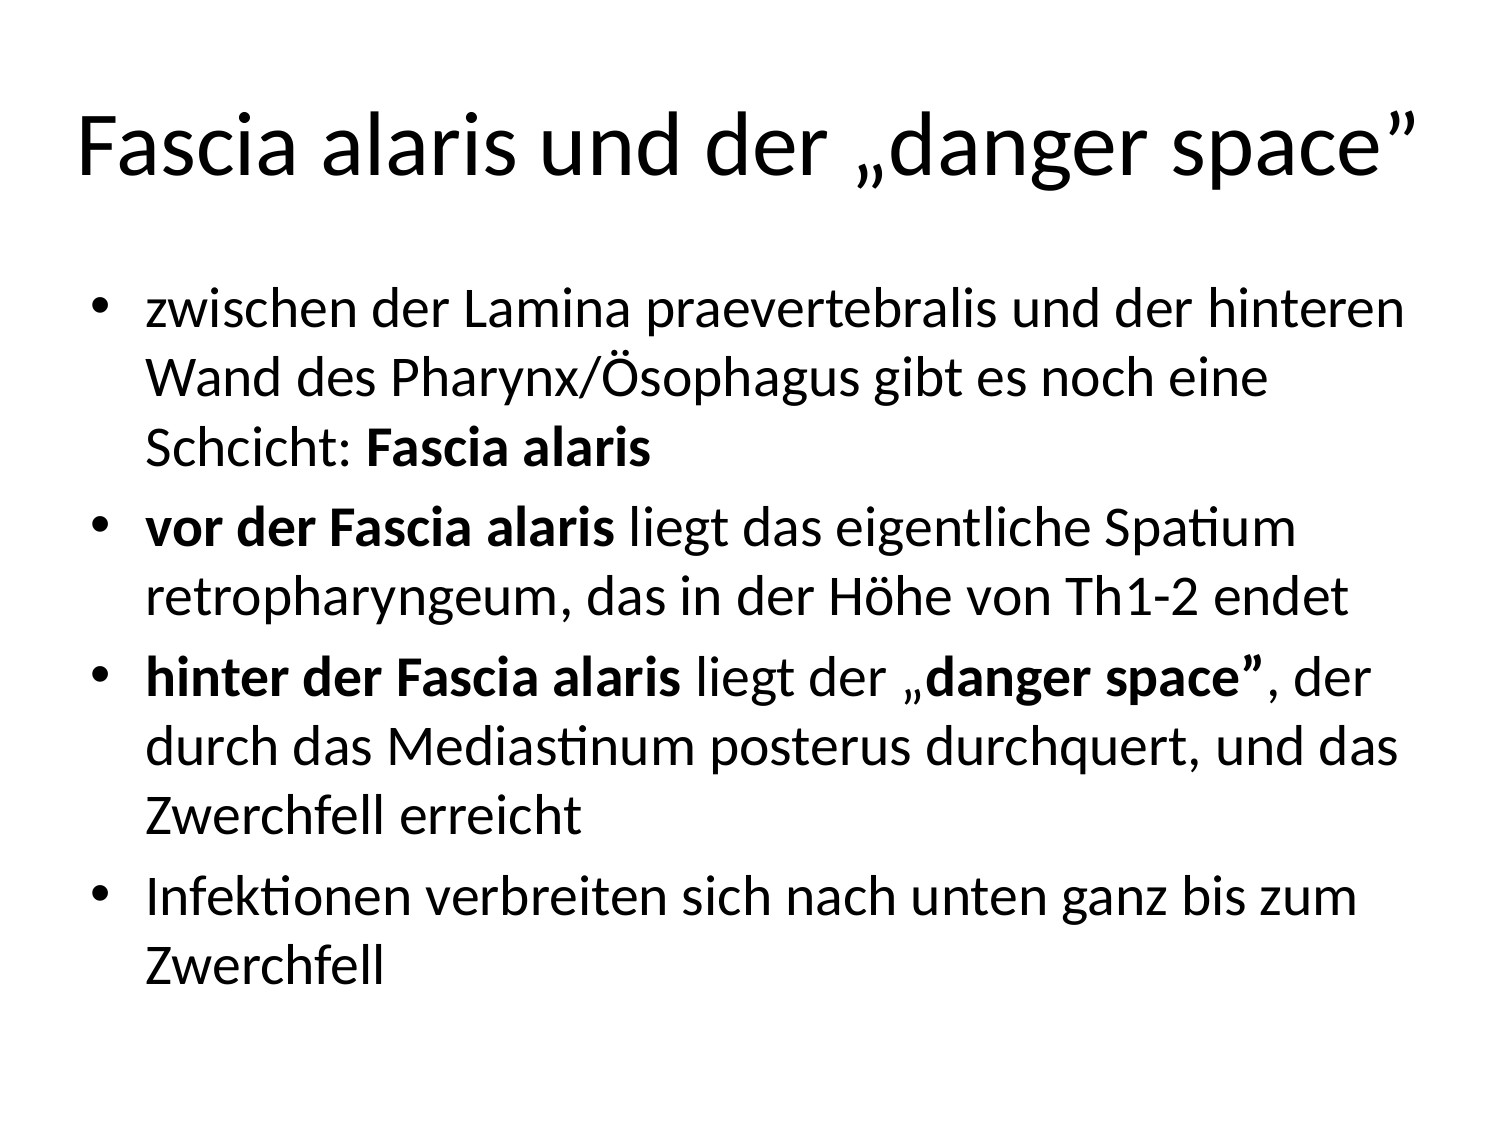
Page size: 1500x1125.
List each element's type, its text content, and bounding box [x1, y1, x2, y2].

title Fascia alaris und der „danger space” [0, 45, 1500, 233]
list zwischen der Lamina praevertebralis und der hinteren Wand des Pharynx/Ösophagus gibt es noch eine Schcicht: Fascia alaris vor der Fascia alaris liegt das eigentliche Spatium retropharyngeum, das in der Höhe von Th1-2 endet hinter der Fascia alaris liegt der „danger space”, der durch das Mediastinum posterus durchquert, und das Zwerchfell erreicht Infektionen verbreiten sich nach unten ganz bis zum Zwerchfell [75, 262, 1425, 1005]
